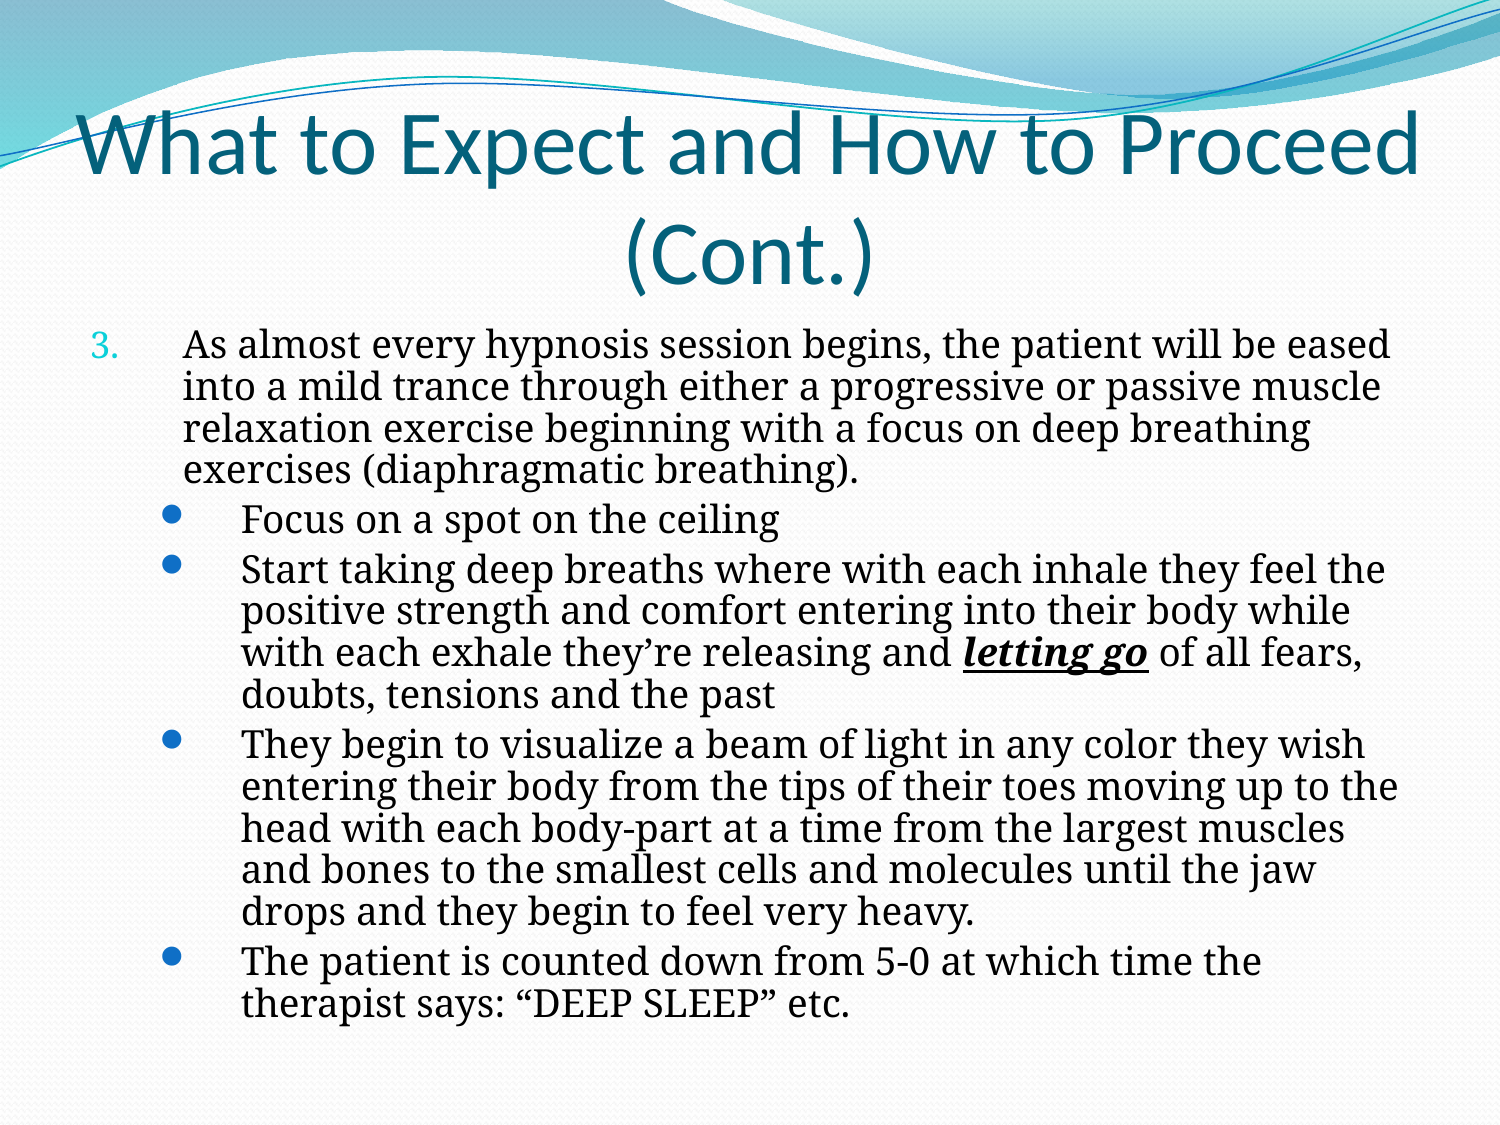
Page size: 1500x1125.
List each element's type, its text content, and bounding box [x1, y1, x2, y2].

list As almost every hypnosis session begins, the patient will be eased into a mild trance through either a progressive or passive muscle relaxation exercise beginning with a focus on deep breathing exercises (diaphragmatic breathing). Focus on a spot on the ceiling Start taking deep breaths where with each inhale they feel the positive strength and comfort entering into their body while with each exhale they’re releasing and letting go of all fears, doubts, tensions and the past They begin to visualize a beam of light in any color they wish entering their body from the tips of their toes moving up to the head with each body-part at a time from the largest muscles and bones to the smallest cells and molecules until the jaw drops and they begin to feel very heavy. The patient is counted down from 5-0 at which time the therapist says: “DEEP SLEEP” etc. [75, 317, 1425, 1038]
title What to Expect and How to Proceed (Cont.) [75, 115, 1425, 303]
